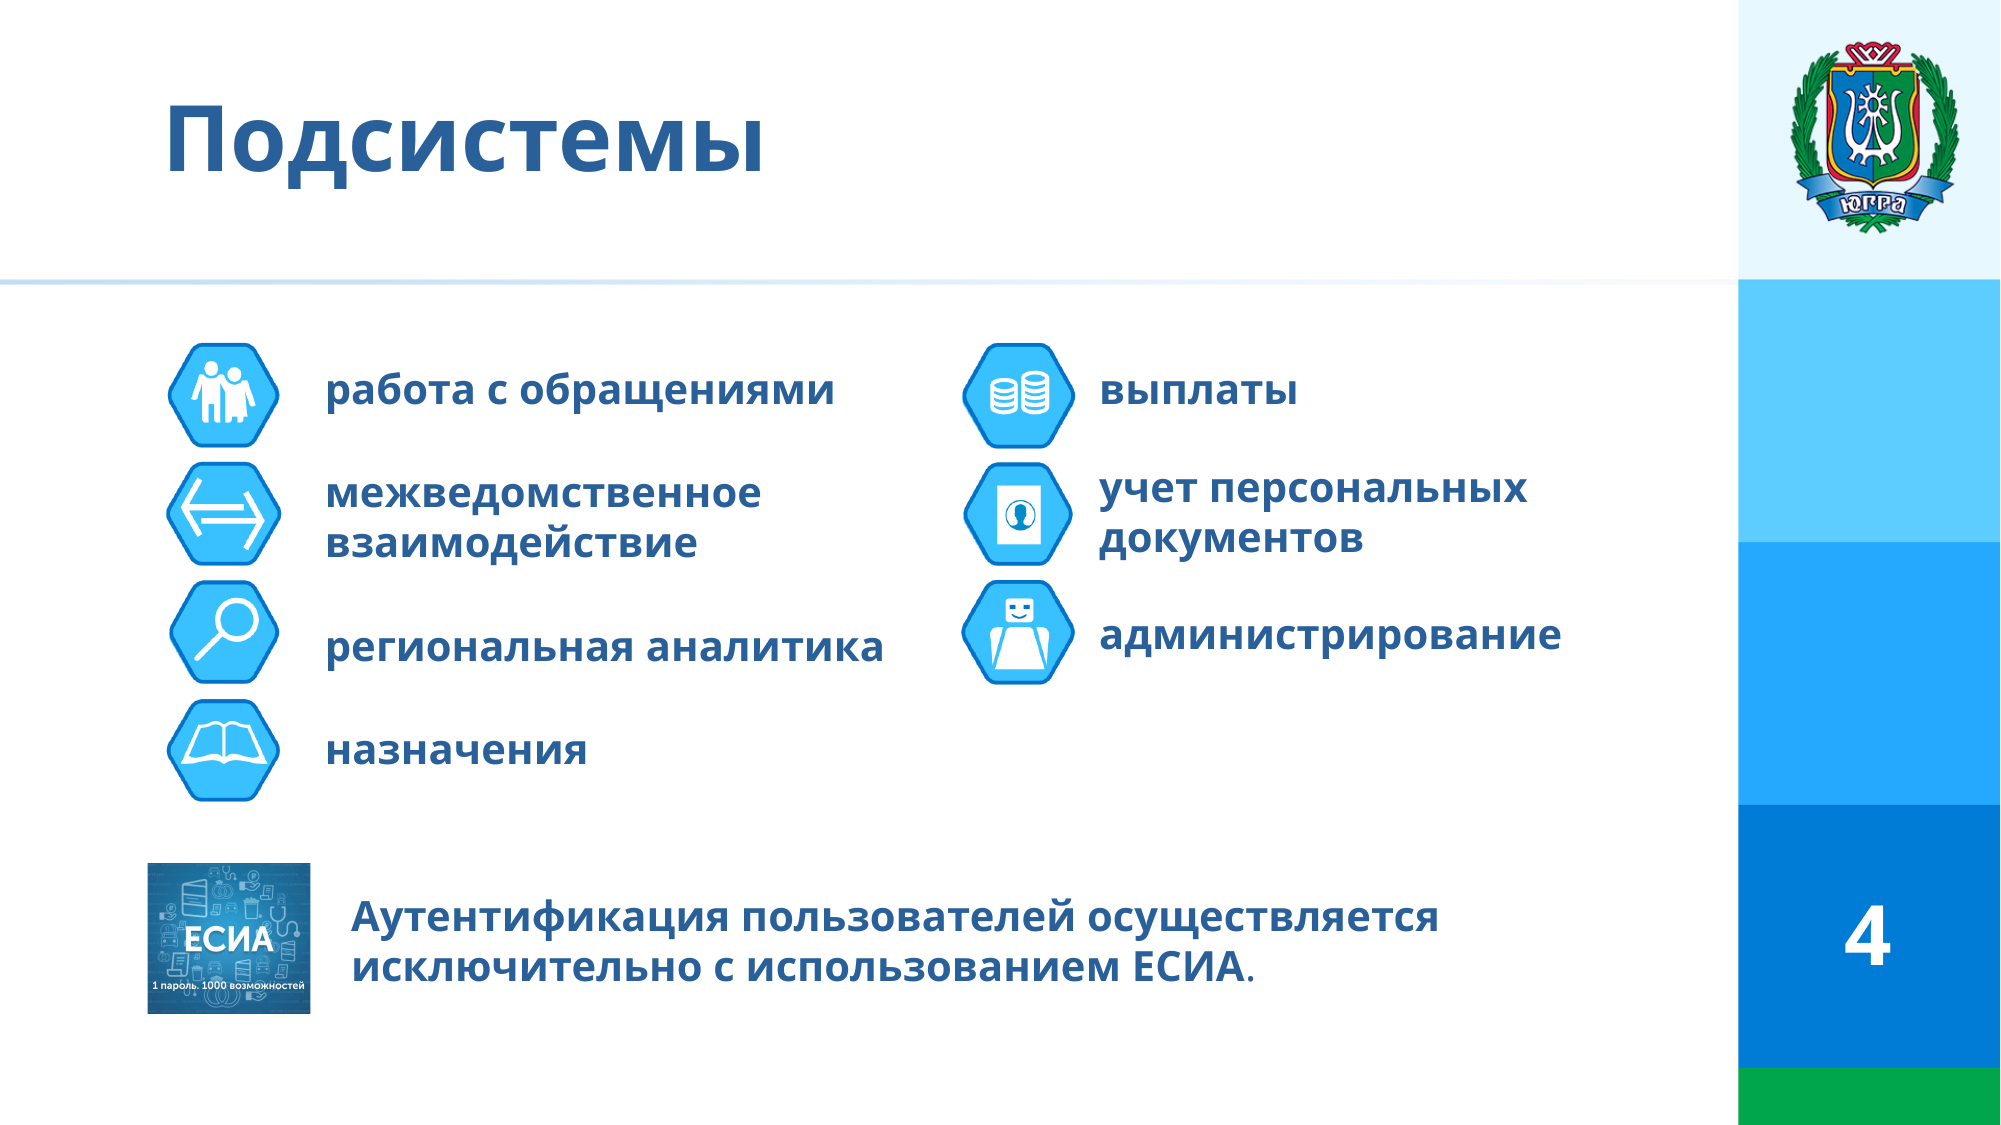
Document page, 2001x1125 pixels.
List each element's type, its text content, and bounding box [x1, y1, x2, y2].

text_box выплаты учет персональных документов администрирование [1084, 355, 1649, 789]
text_box 3 [1736, 803, 2000, 1075]
picture [0, 0, 2001, 1125]
text_box работа с обращениями межведомственное взаимодействие региональная аналитика назначения [309, 355, 992, 947]
text_box Подсистемы [147, 0, 1878, 283]
text_box Аутентификация пользователей осуществляется исключительно с использованием ЕСИА. [335, 882, 1517, 1052]
